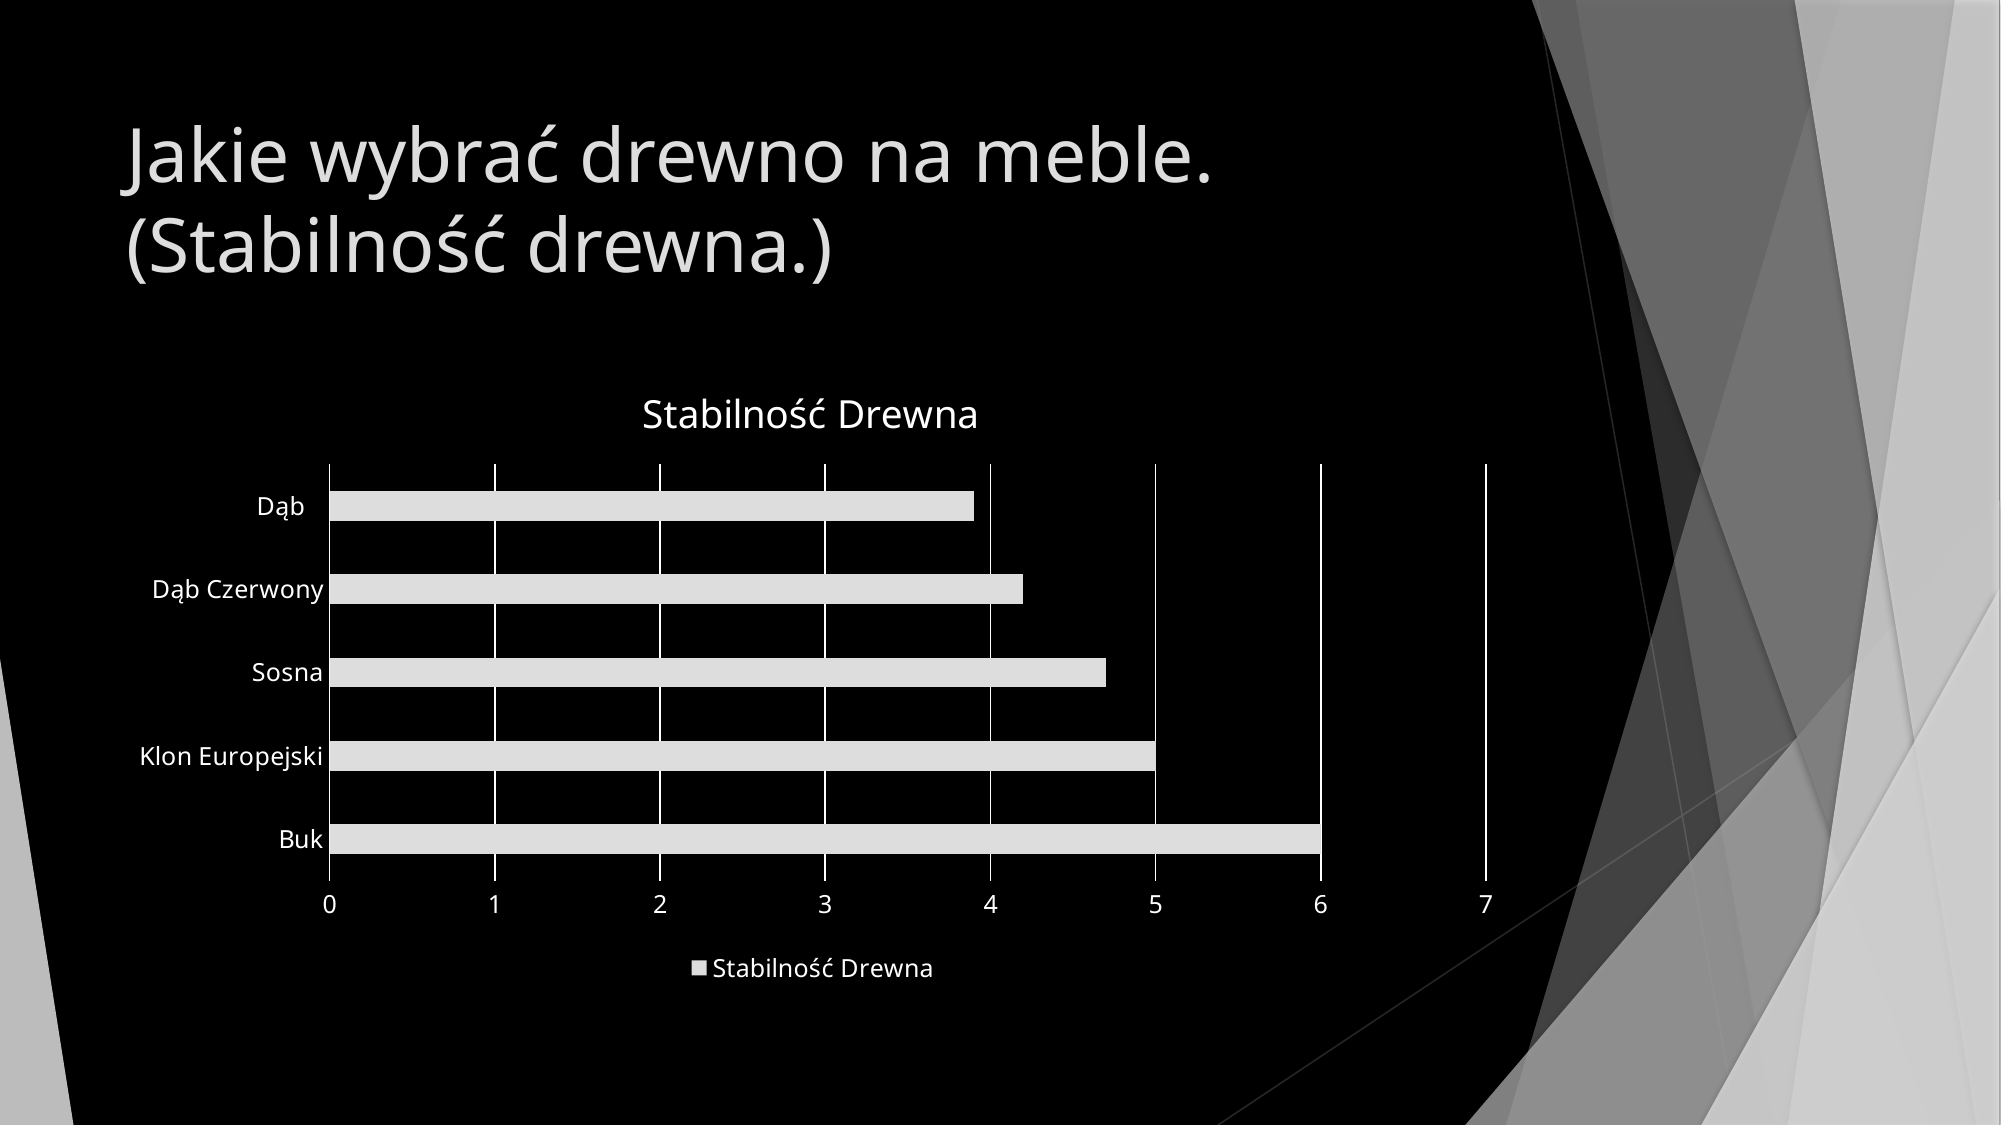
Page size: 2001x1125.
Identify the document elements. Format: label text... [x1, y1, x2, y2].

title Jakie wybrać drewno na meble. (Stabilność drewna.) [111, 99, 1522, 317]
chart [110, 353, 1522, 992]
